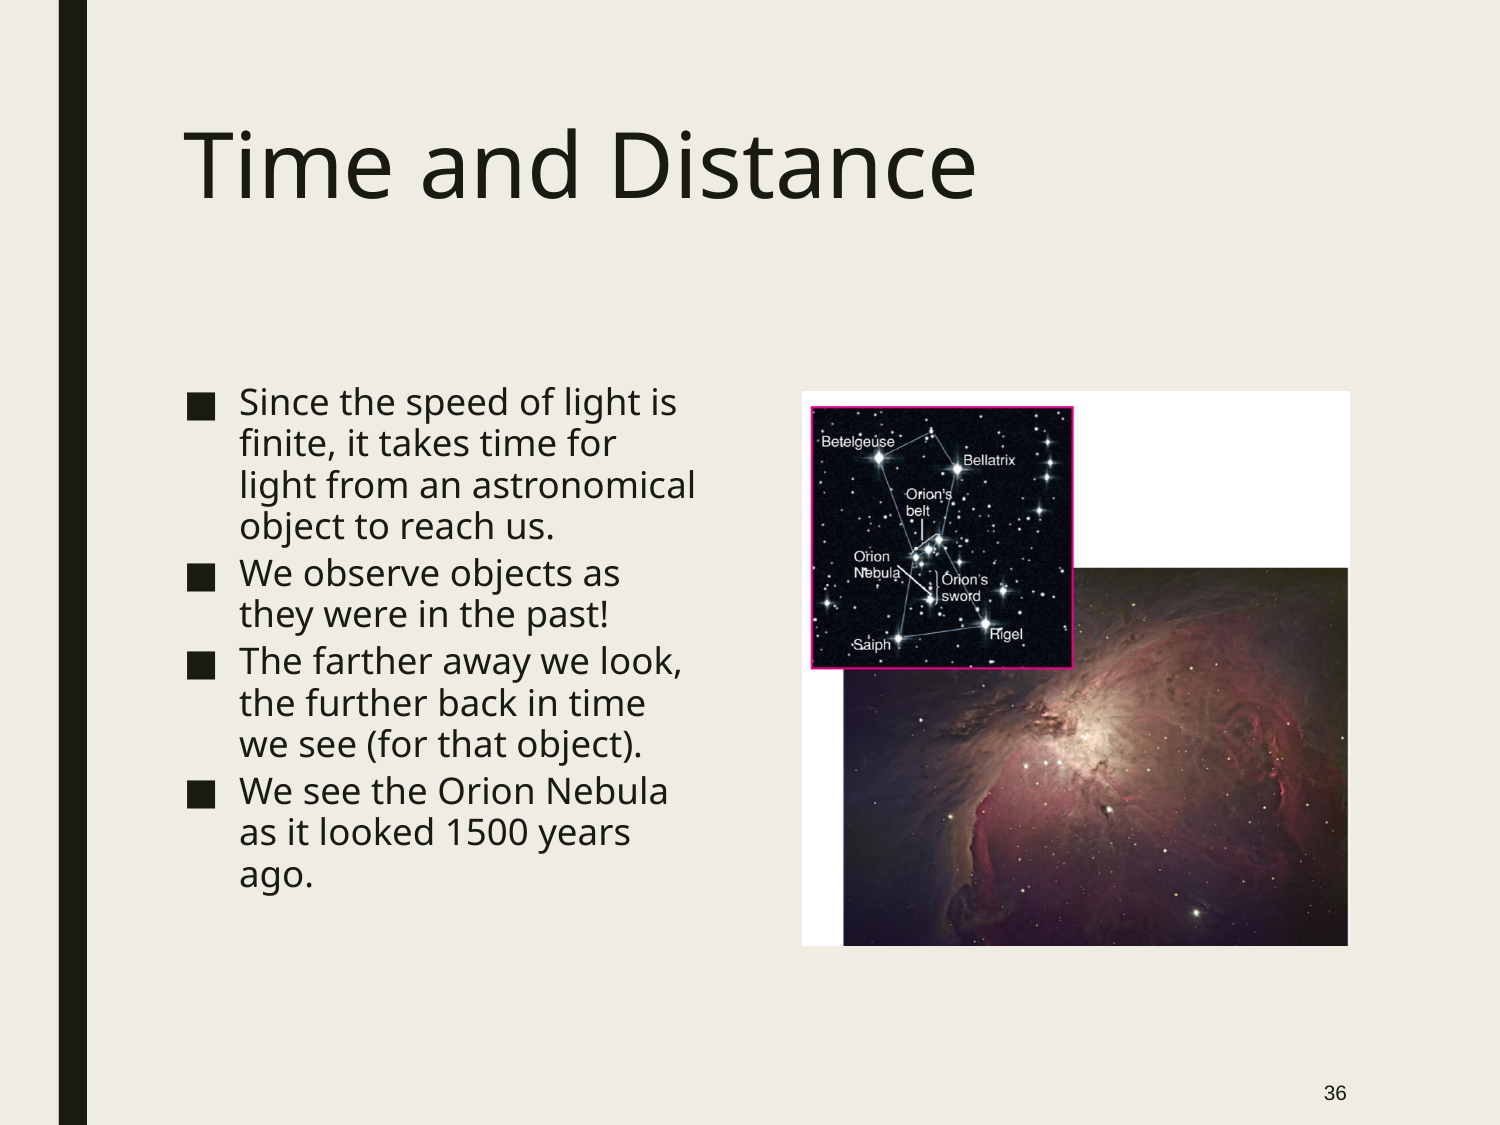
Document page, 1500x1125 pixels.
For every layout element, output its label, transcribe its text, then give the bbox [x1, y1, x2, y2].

title Time and Distance [168, 112, 1351, 233]
list Since the speed of light is finite, it takes time for light from an astronomical object to reach us. We observe objects as they were in the past! The farther away we look, the further back in time we see (for that object). We see the Orion Nebula as it looked 1500 years ago. [168, 375, 716, 963]
slide_number 36 [1165, 1058, 1362, 1125]
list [802, 391, 1350, 946]
